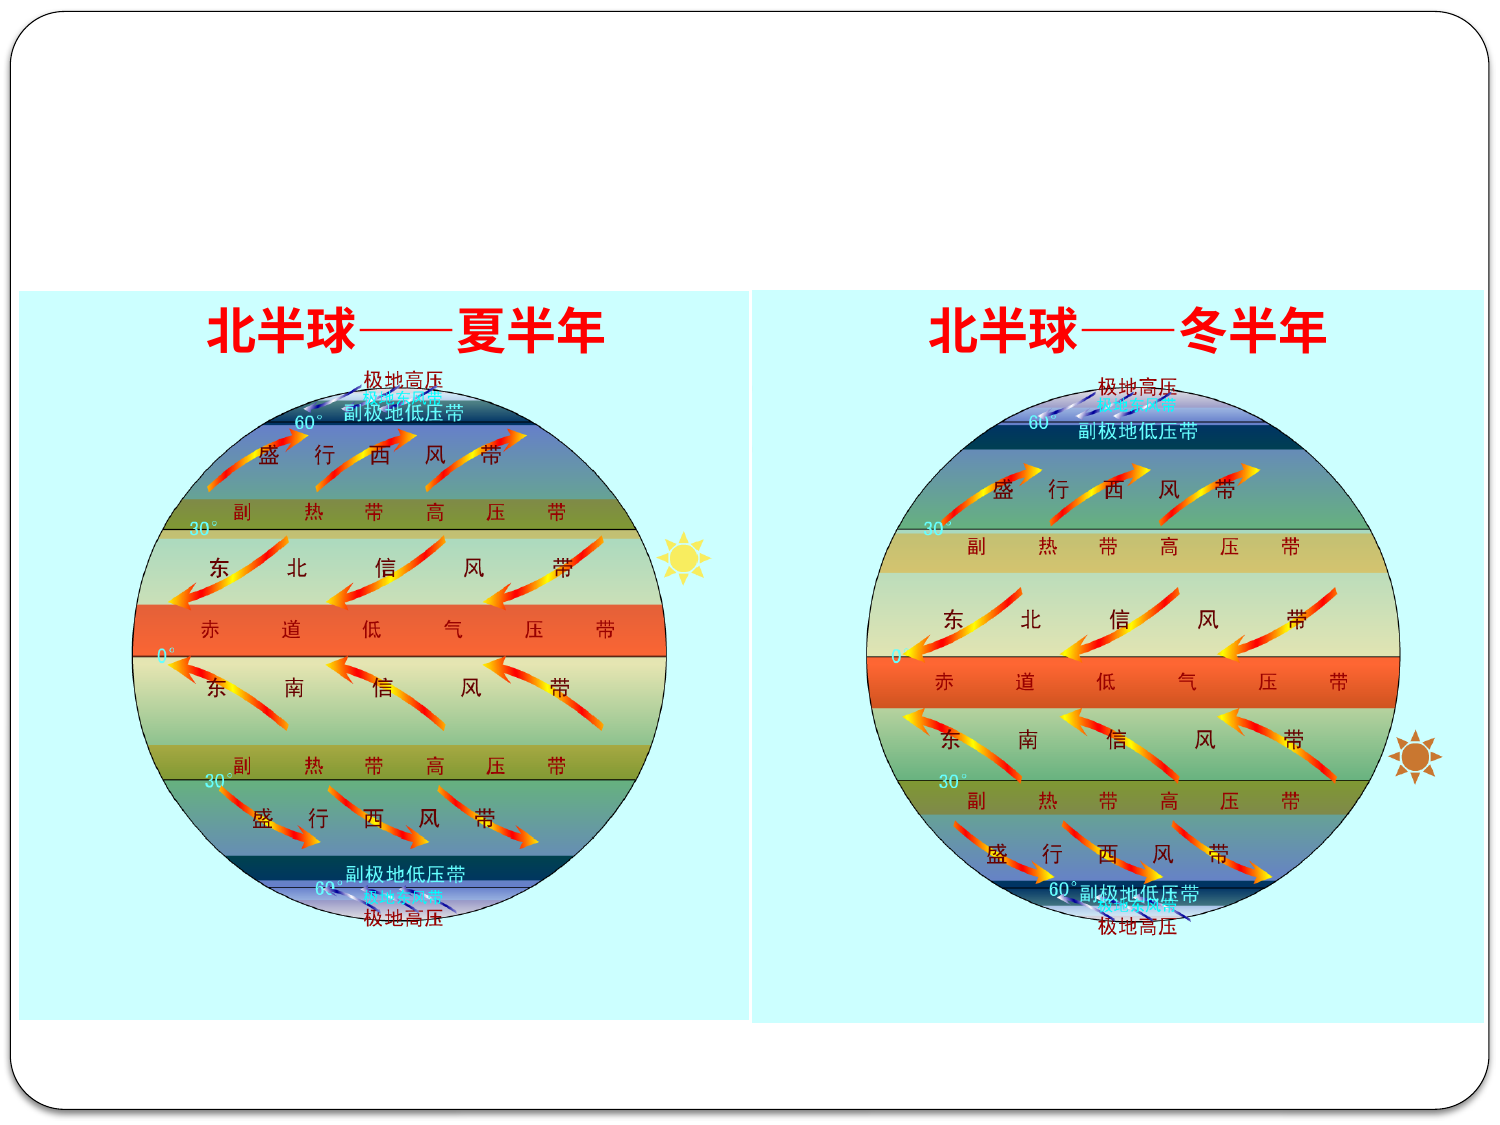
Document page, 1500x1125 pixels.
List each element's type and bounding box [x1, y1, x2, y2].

picture [752, 290, 1485, 1023]
picture [18, 291, 749, 1020]
